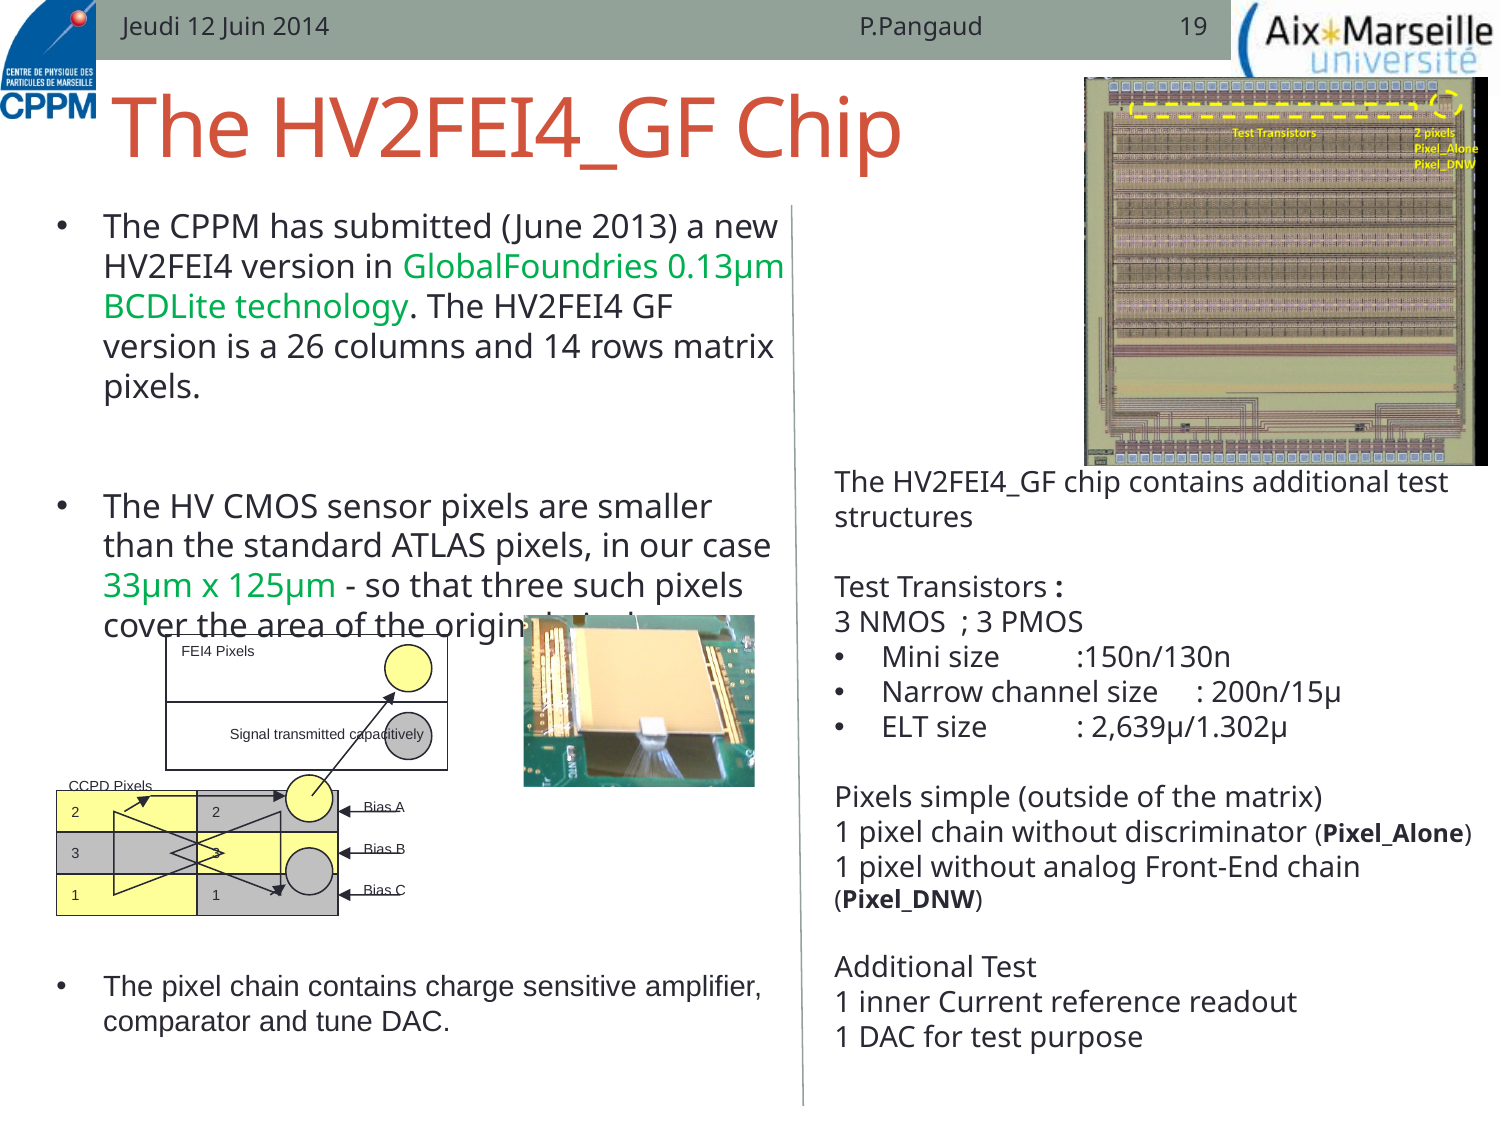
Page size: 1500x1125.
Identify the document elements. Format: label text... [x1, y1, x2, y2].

picture [0, 0, 96, 119]
title The HV2FEI4_GF Chip [96, 42, 1447, 206]
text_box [53, 634, 448, 916]
footer P.Pangaud [501, 3, 999, 57]
text_box The HV2FEI4_GF chip contains additional test structures Test Transistors : 3 NMOS ; 3 PMOS Mini size :150n/130n Narrow channel size : 200n/15µ ELT size : 2,639µ/1.302µ Pixels simple (outside of the matrix) 1 pixel chain without discriminator (Pixel_Alone) 1 pixel without analog Front-End chain (Pixel_DNW) Additional Test 1 inner Current reference readout 1 DAC for test purpose [819, 456, 1500, 1061]
slide_number Jeudi 12 Juin 2014 [107, 3, 458, 27]
text_box The pixel chain contains charge sensitive amplifier, comparator and tune DAC. [41, 959, 788, 1045]
text_box The CPPM has submitted (June 2013) a new HV2FEI4 version in GlobalFoundries 0.13µm BCDLite technology. The HV2FEI4 GF version is a 26 columns and 14 rows matrix pixels. The HV CMOS sensor pixels are smaller than the standard ATLAS pixels, in our case 33μm x 125μm - so that three such pixels cover the area of the original pixel. [39, 196, 805, 1053]
slide_number 19 [999, 3, 1223, 39]
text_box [791, 204, 804, 1107]
picture [1084, 0, 1500, 466]
picture [523, 614, 755, 787]
